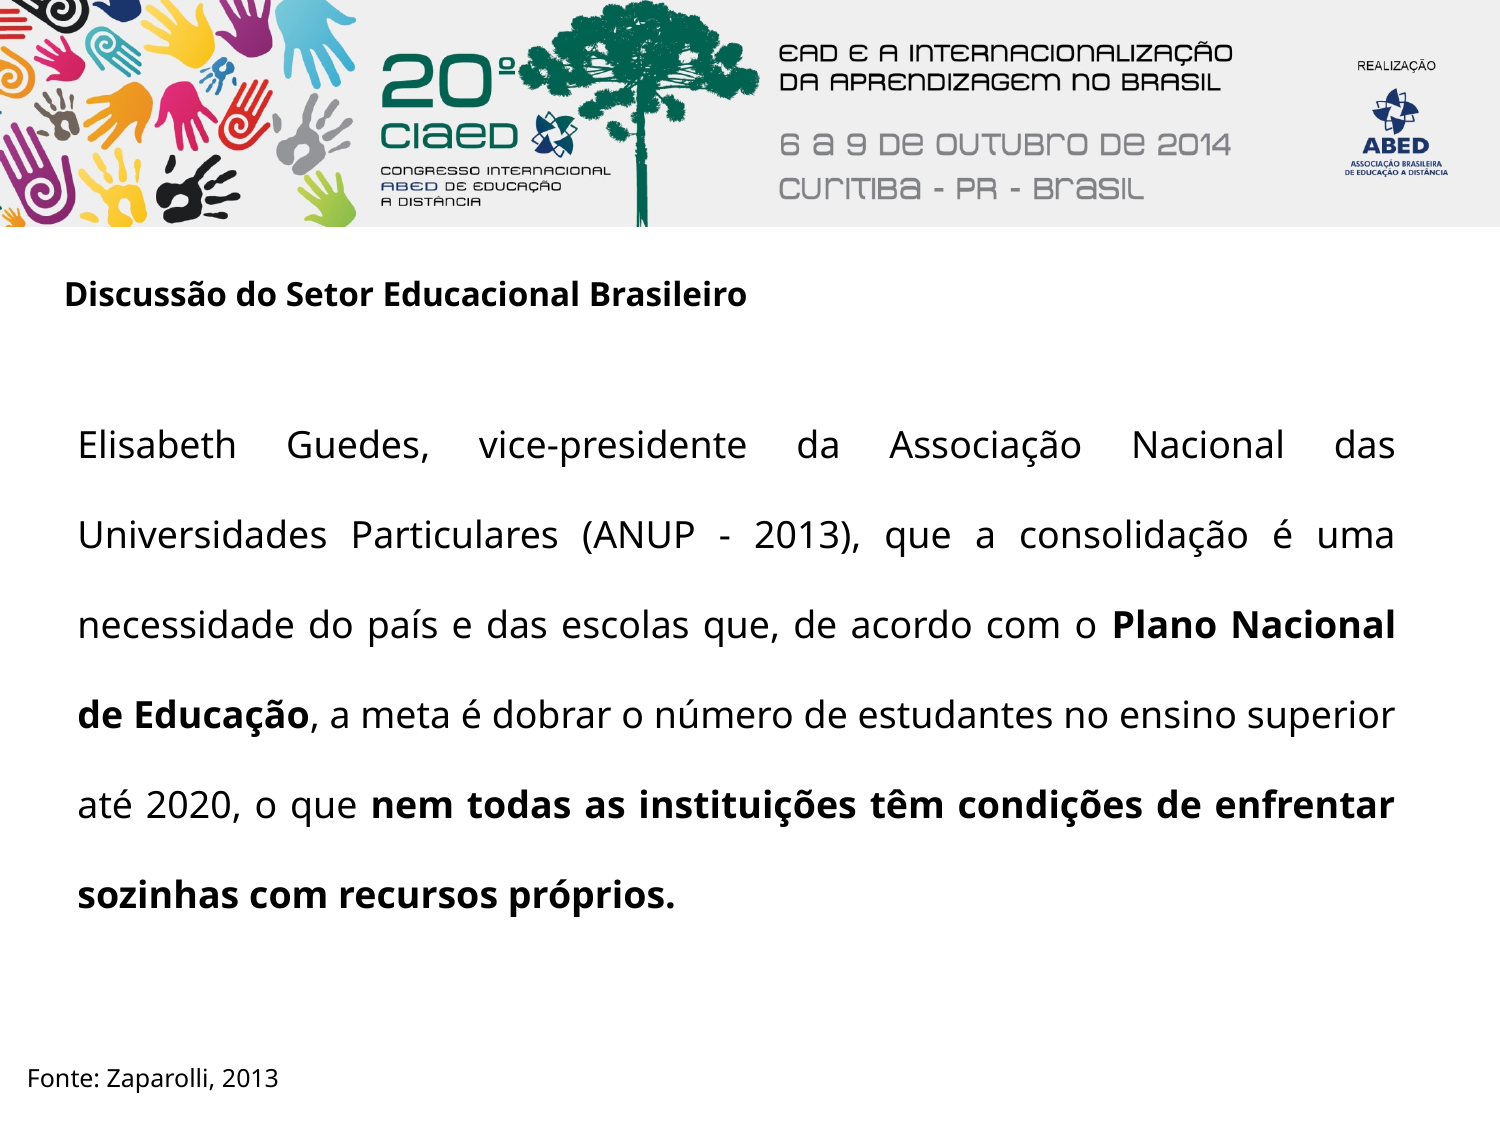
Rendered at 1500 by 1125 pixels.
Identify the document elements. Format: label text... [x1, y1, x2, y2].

text_box Discussão do Setor Educacional Brasileiro [48, 246, 1103, 321]
text_box Fonte: Zaparolli, 2013 [12, 1055, 1288, 1100]
picture [0, 0, 1500, 228]
text_box Elisabeth Guedes, vice-presidente da Associação Nacional das Universidades Particulares (ANUP - 2013), que a consolidação é uma necessidade do país e das escolas que, de acordo com o Plano Nacional de Educação, a meta é dobrar o número de estudantes no ensino superior até 2020, o que nem todas as instituições têm condições de enfrentar sozinhas com recursos próprios. [62, 368, 1412, 923]
